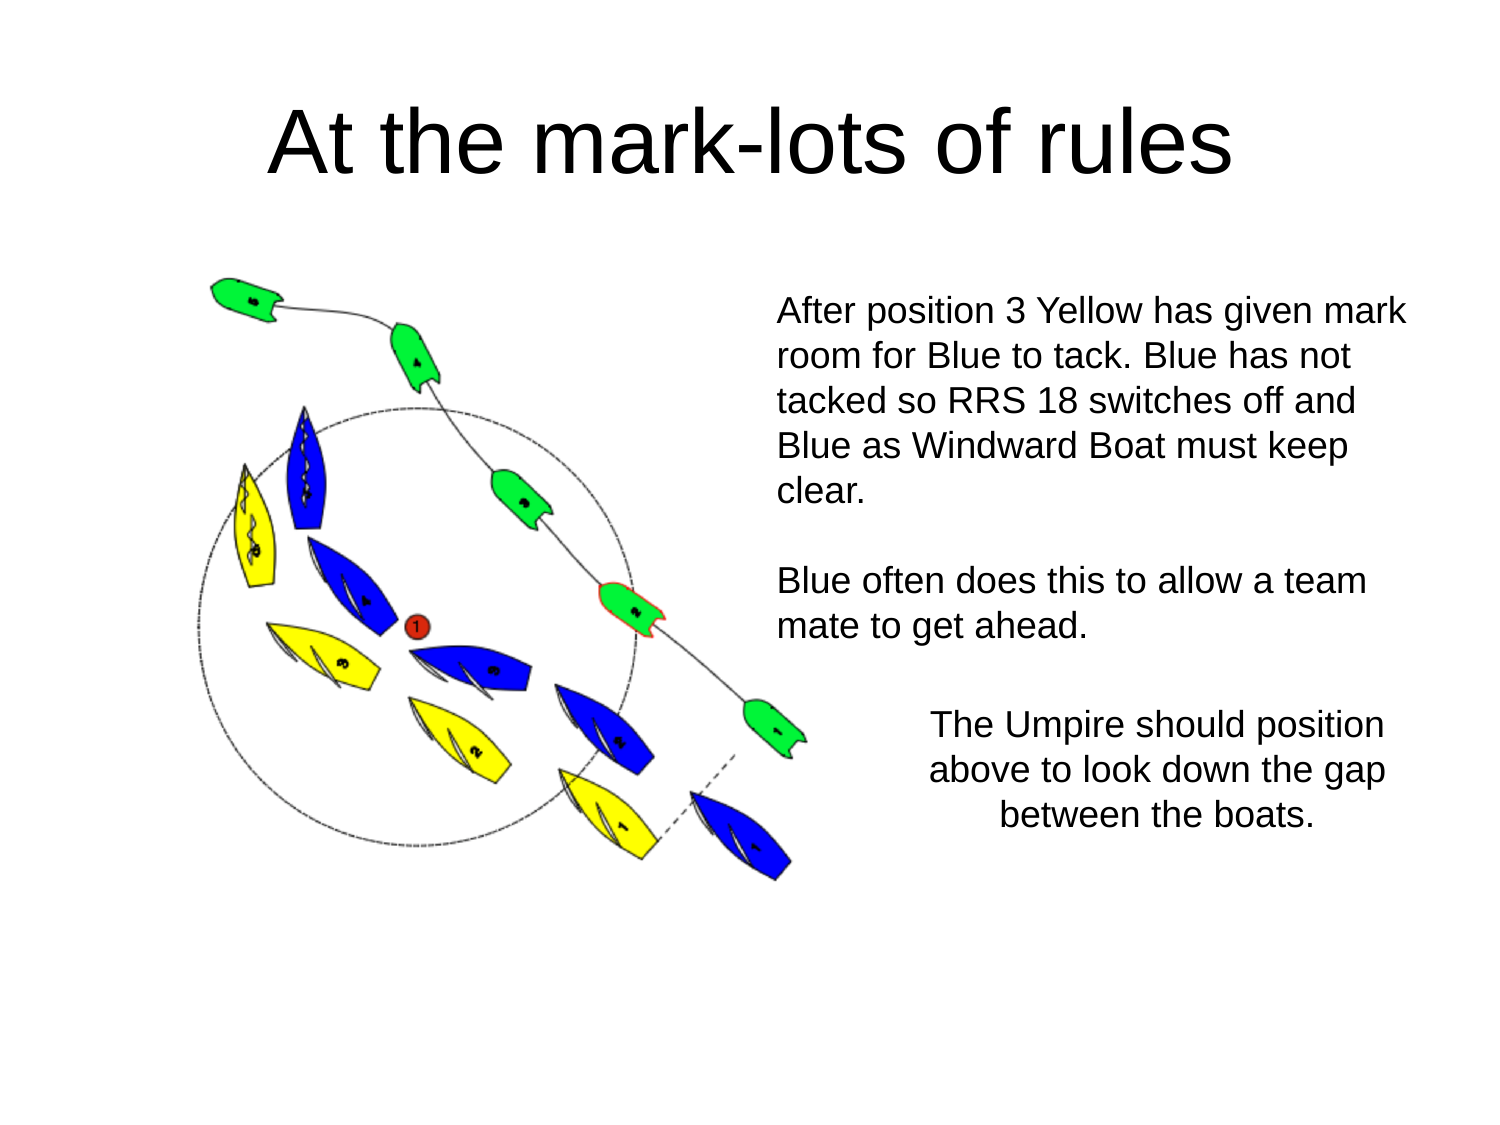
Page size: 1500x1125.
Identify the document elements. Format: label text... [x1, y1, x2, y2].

title At the mark-lots of rules [76, 42, 1427, 231]
text_box The Umpire should position above to look down the gap between the boats. [903, 692, 1412, 843]
picture [85, 266, 857, 923]
text_box After position 3 Yellow has given mark room for Blue to tack. Blue has not tacked so RRS 18 switches off and Blue as Windward Boat must keep clear. Blue often does this to allow a team mate to get ahead. [857, 278, 1427, 654]
